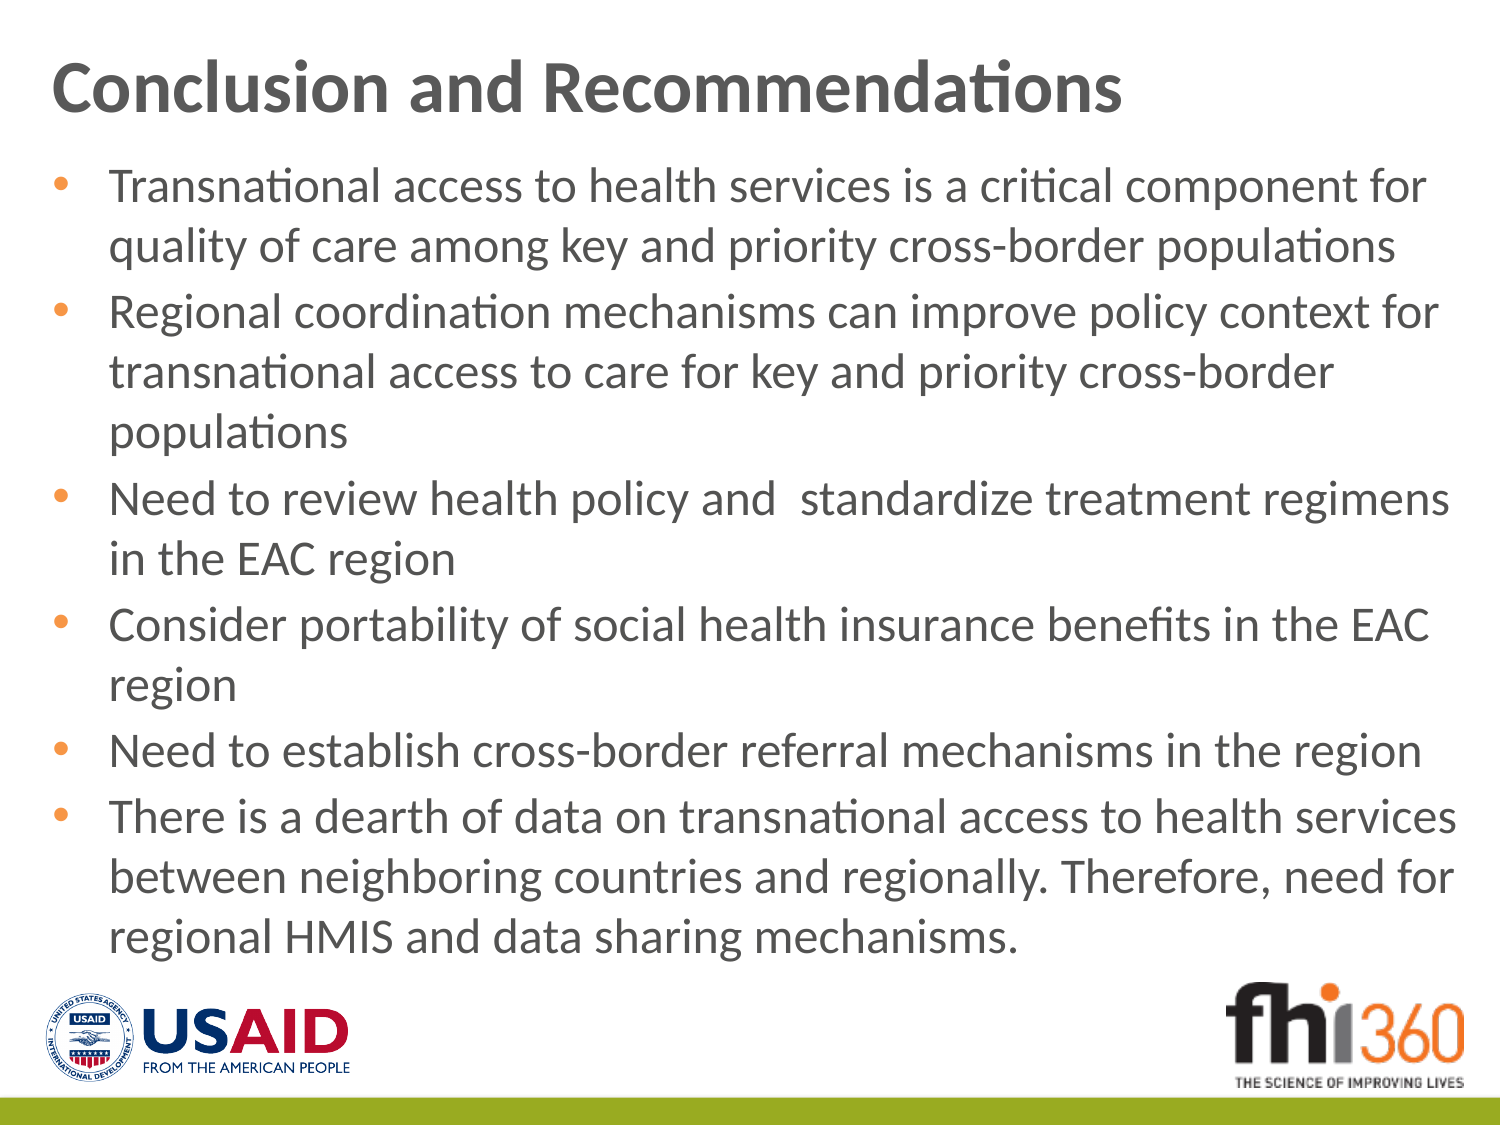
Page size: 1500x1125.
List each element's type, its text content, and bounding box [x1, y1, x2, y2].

list Transnational access to health services is a critical component for quality of care among key and priority cross-border populations Regional coordination mechanisms can improve policy context for transnational access to care for key and priority cross-border populations Need to review health policy and standardize treatment regimens in the EAC region Consider portability of social health insurance benefits in the EAC region Need to establish cross-border referral mechanisms in the region There is a dearth of data on transnational access to health services between neighboring countries and regionally. Therefore, need for regional HMIS and data sharing mechanisms. [37, 145, 1474, 990]
title Conclusion and Recommendations [37, 26, 1425, 116]
picture [1226, 990, 1464, 1088]
picture [0, 964, 391, 1117]
